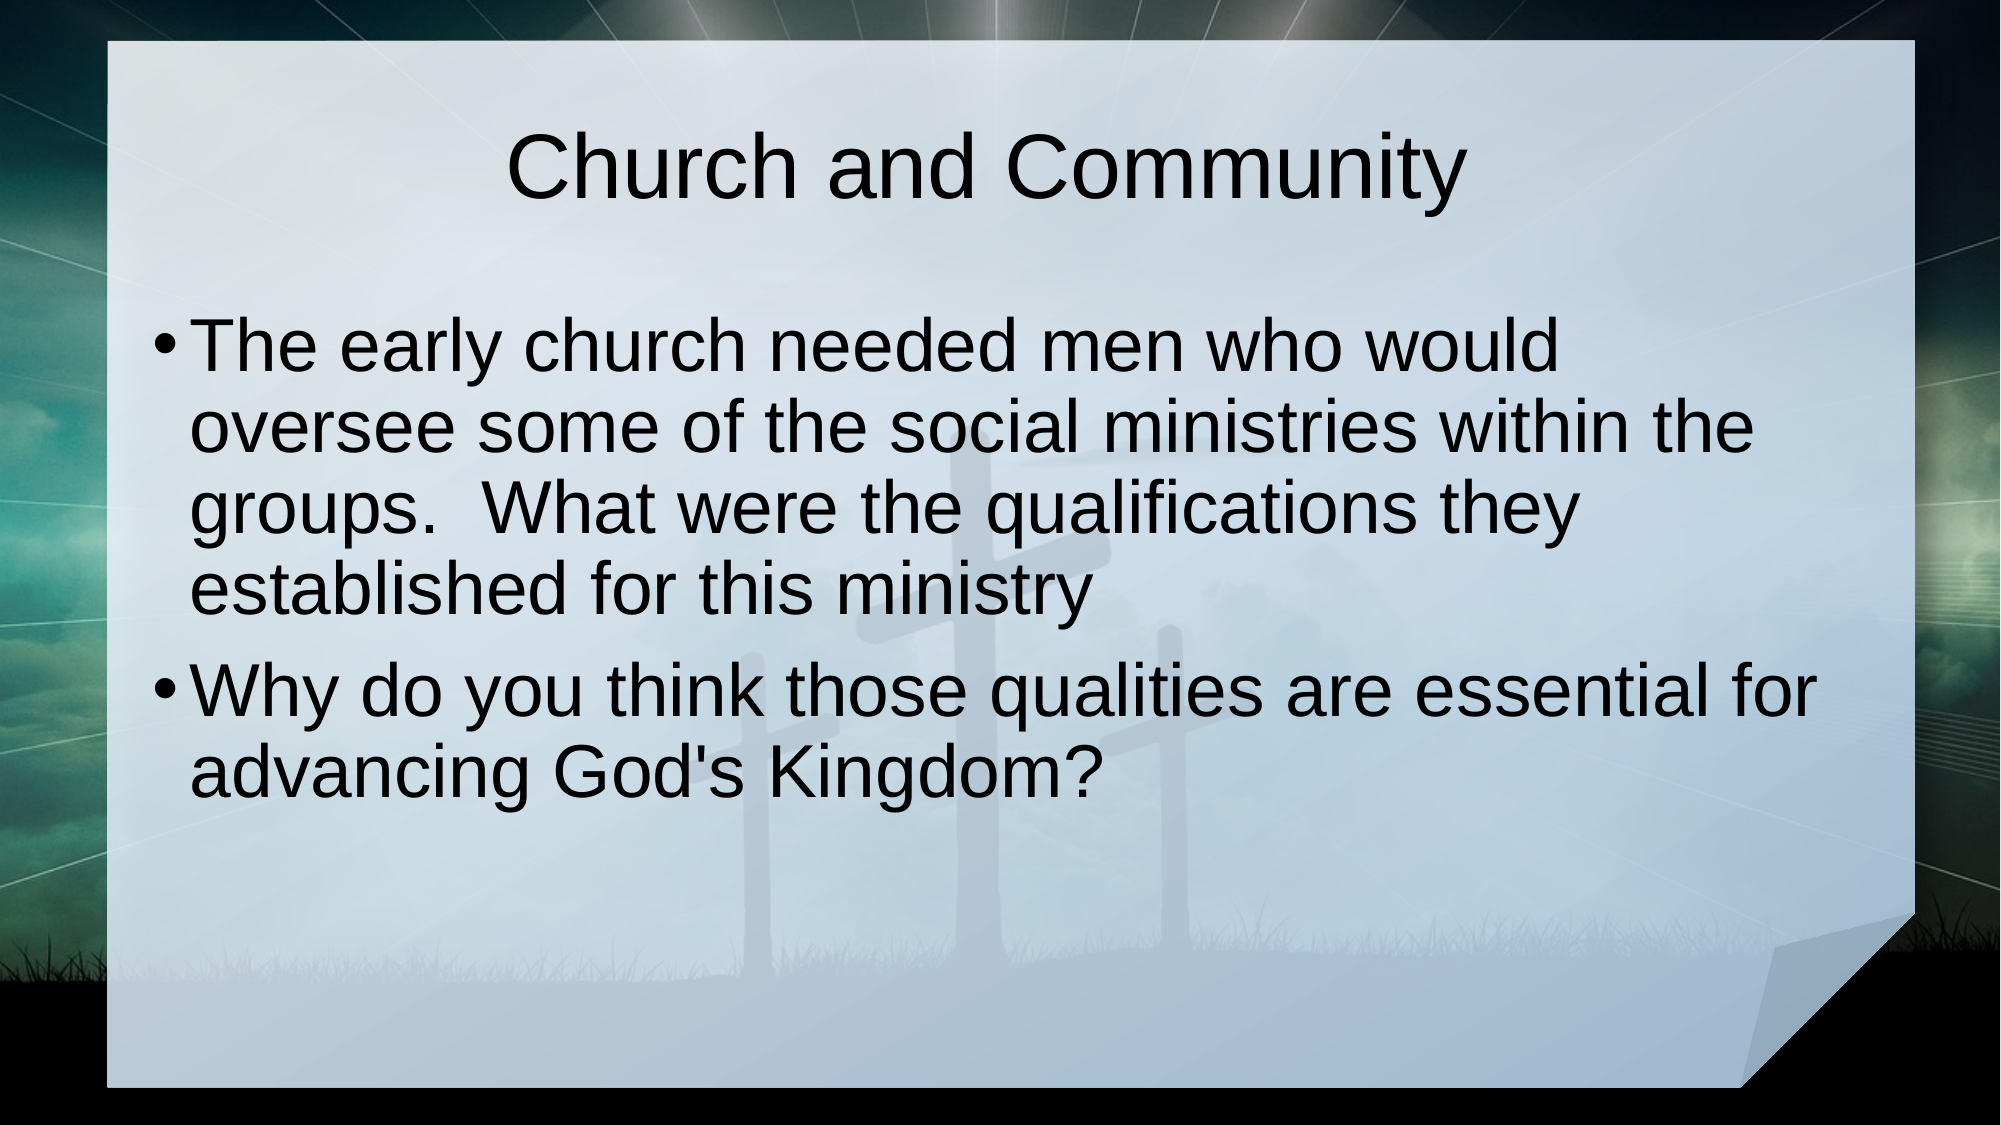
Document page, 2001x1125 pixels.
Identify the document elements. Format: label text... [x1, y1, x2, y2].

picture [0, 0, 2001, 1125]
list The early church needed men who would oversee some of the social ministries within the groups. What were the qualifications they established for this ministry Why do you think those qualities are essential for advancing God's Kingdom? [137, 299, 1863, 1014]
title Church and Community [137, 59, 1863, 278]
